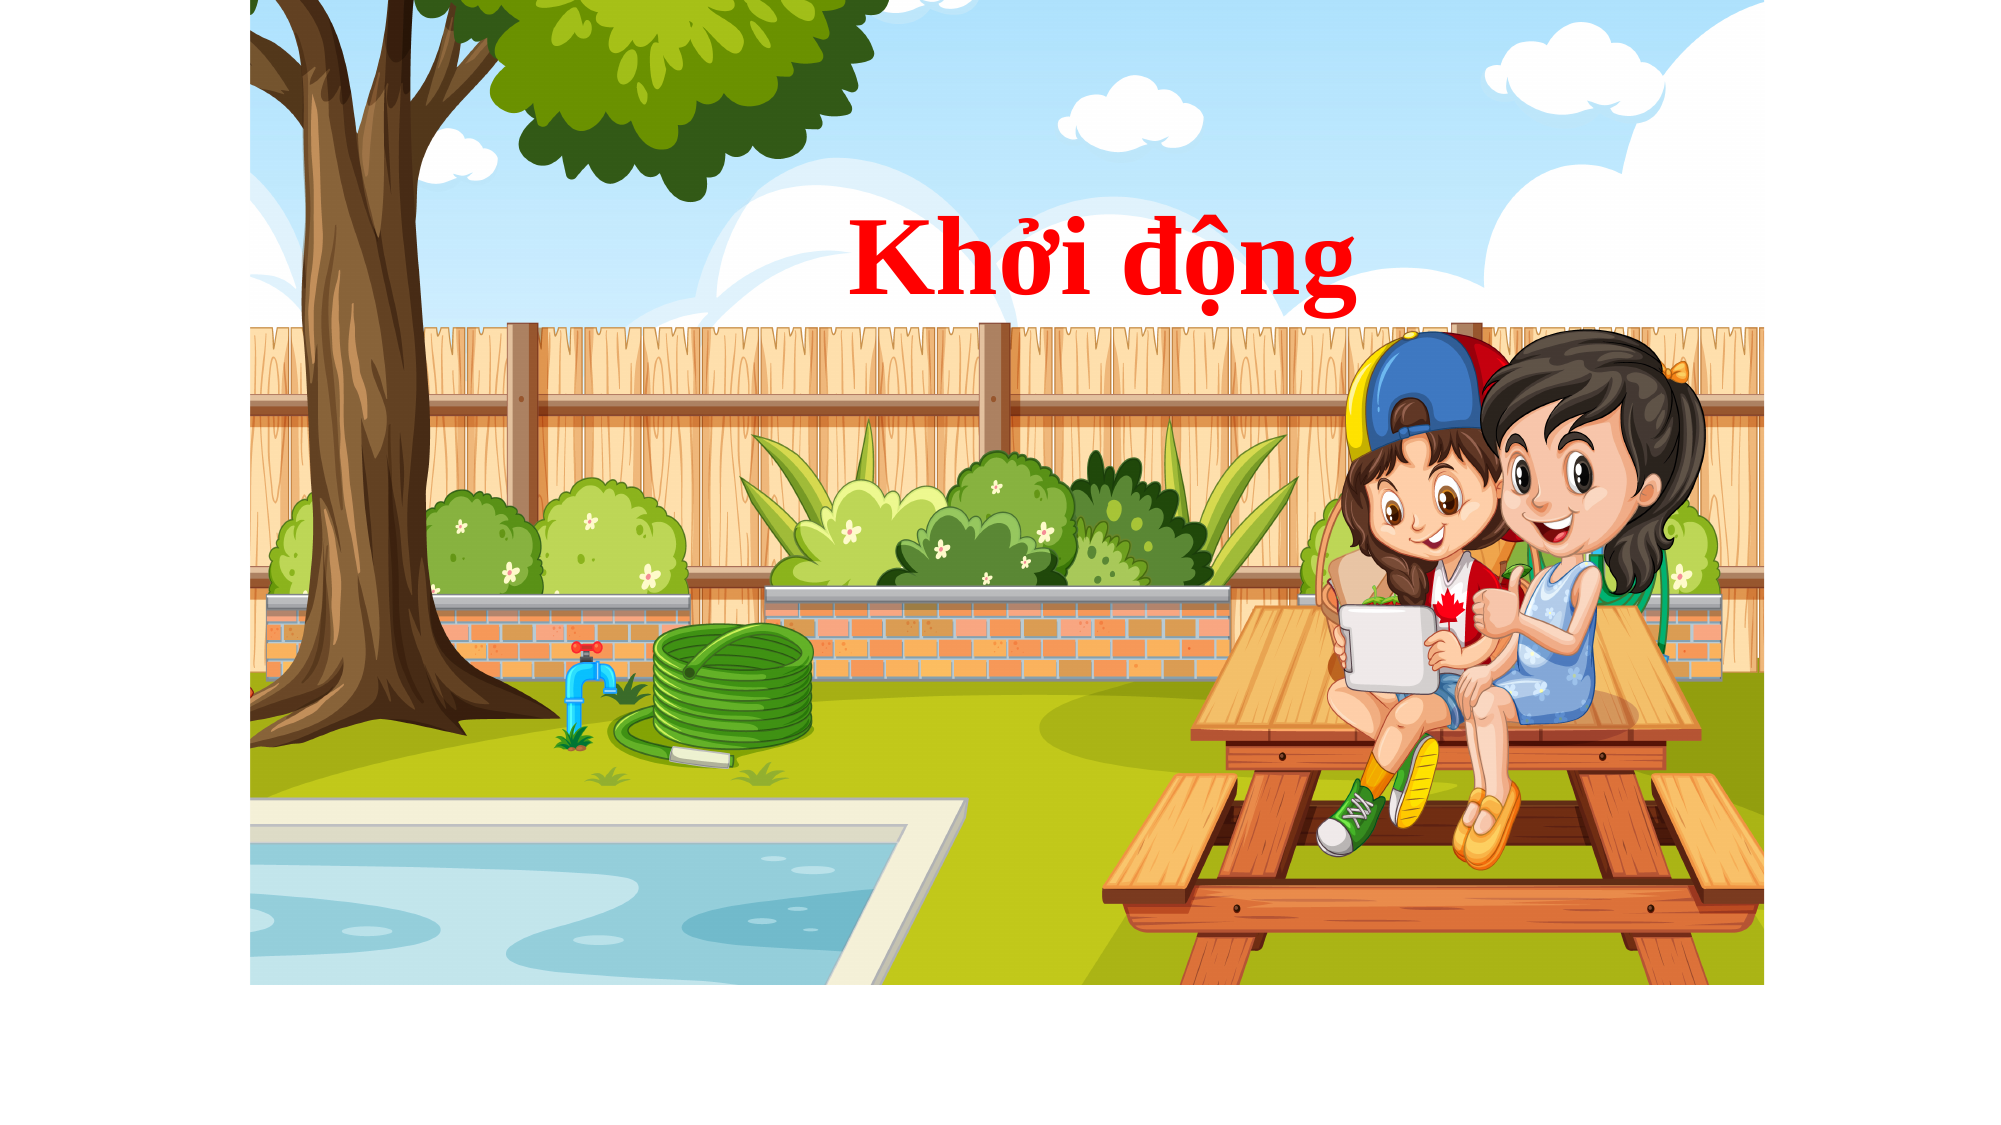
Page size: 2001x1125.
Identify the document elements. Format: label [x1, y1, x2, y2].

picture [249, 0, 1765, 985]
